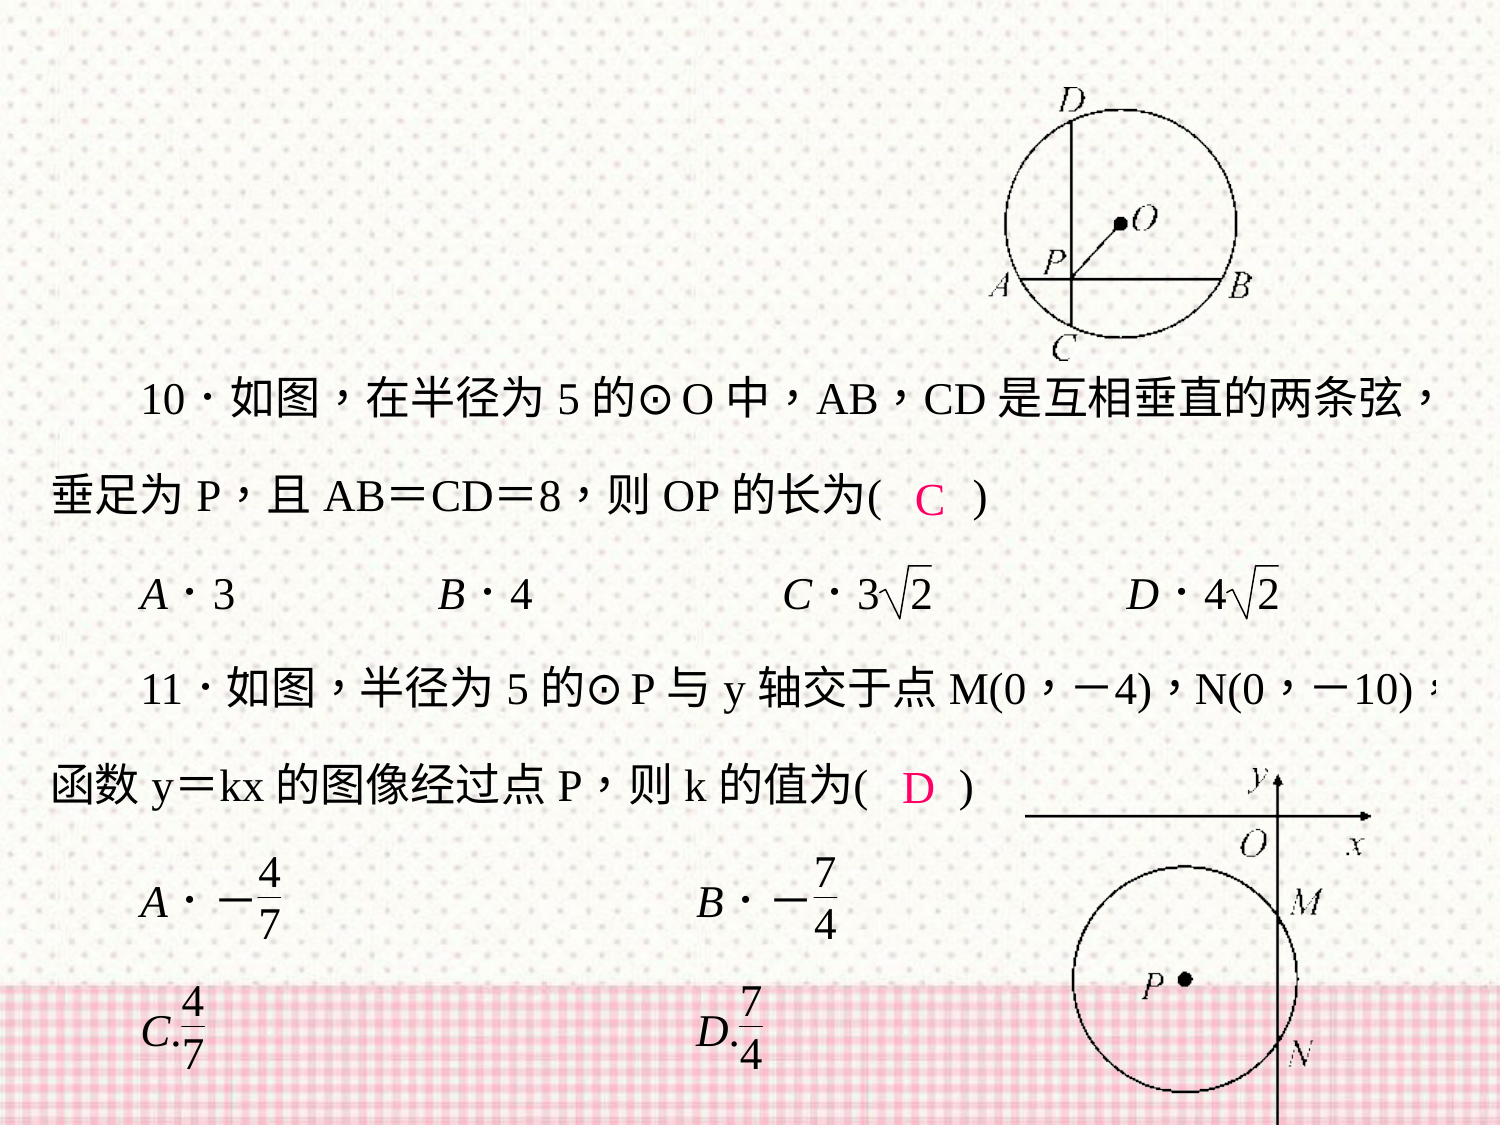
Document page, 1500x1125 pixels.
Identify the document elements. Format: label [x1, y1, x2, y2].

picture [0, 0, 1500, 1125]
text_box [49, 349, 1441, 1125]
picture [1024, 768, 1373, 1125]
